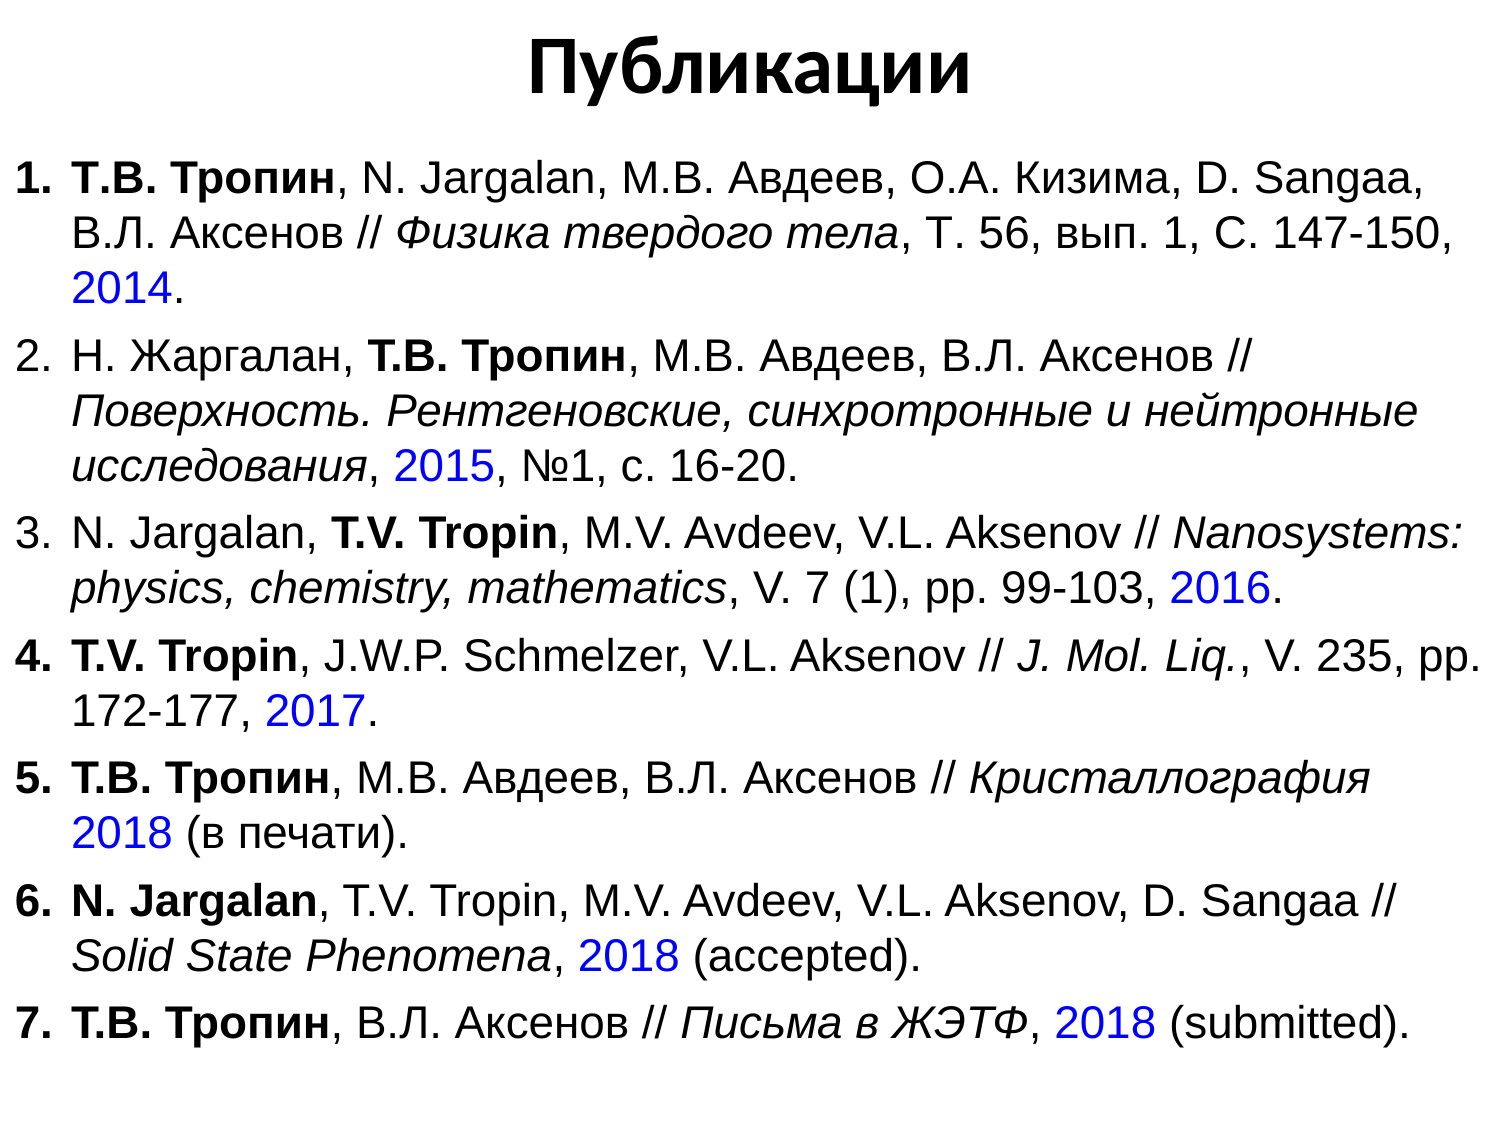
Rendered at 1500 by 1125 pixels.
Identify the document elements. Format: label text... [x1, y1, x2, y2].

text_box Т.В. Тропин, N. Jargalan, М.В. Авдеев, О.А. Кизима, D. Sangaa, В.Л. Аксенов // Физика твердого тела, Т. 56, вып. 1, С. 147-150, 2014. Н. Жаргалан, Т.В. Тропин, М.В. Авдеев, В.Л. Аксенов // Поверхность. Рентгеновские, синхротронные и нейтронные исследования, 2015, №1, с. 16-20. N. Jargalan, T.V. Tropin, M.V. Avdeev, V.L. Aksenov // Nanosystems: physics, chemistry, mathematics, V. 7 (1), pp. 99-103, 2016. T.V. Tropin, J.W.P. Schmelzer, V.L. Aksenov // J. Mol. Liq., V. 235, pp. 172-177, 2017. Т.В. Тропин, М.В. Авдеев, В.Л. Аксенов // Кристаллография 2018 (в печати). N. Jargalan, T.V. Tropin, M.V. Avdeev, V.L. Aksenov, D. Sangaa // Solid State Phenomena, 2018 (accepted). Т.В. Тропин, В.Л. Аксенов // Письма в ЖЭТФ, 2018 (submitted). [0, 140, 1500, 1113]
text_box Публикации [0, 2, 1500, 118]
